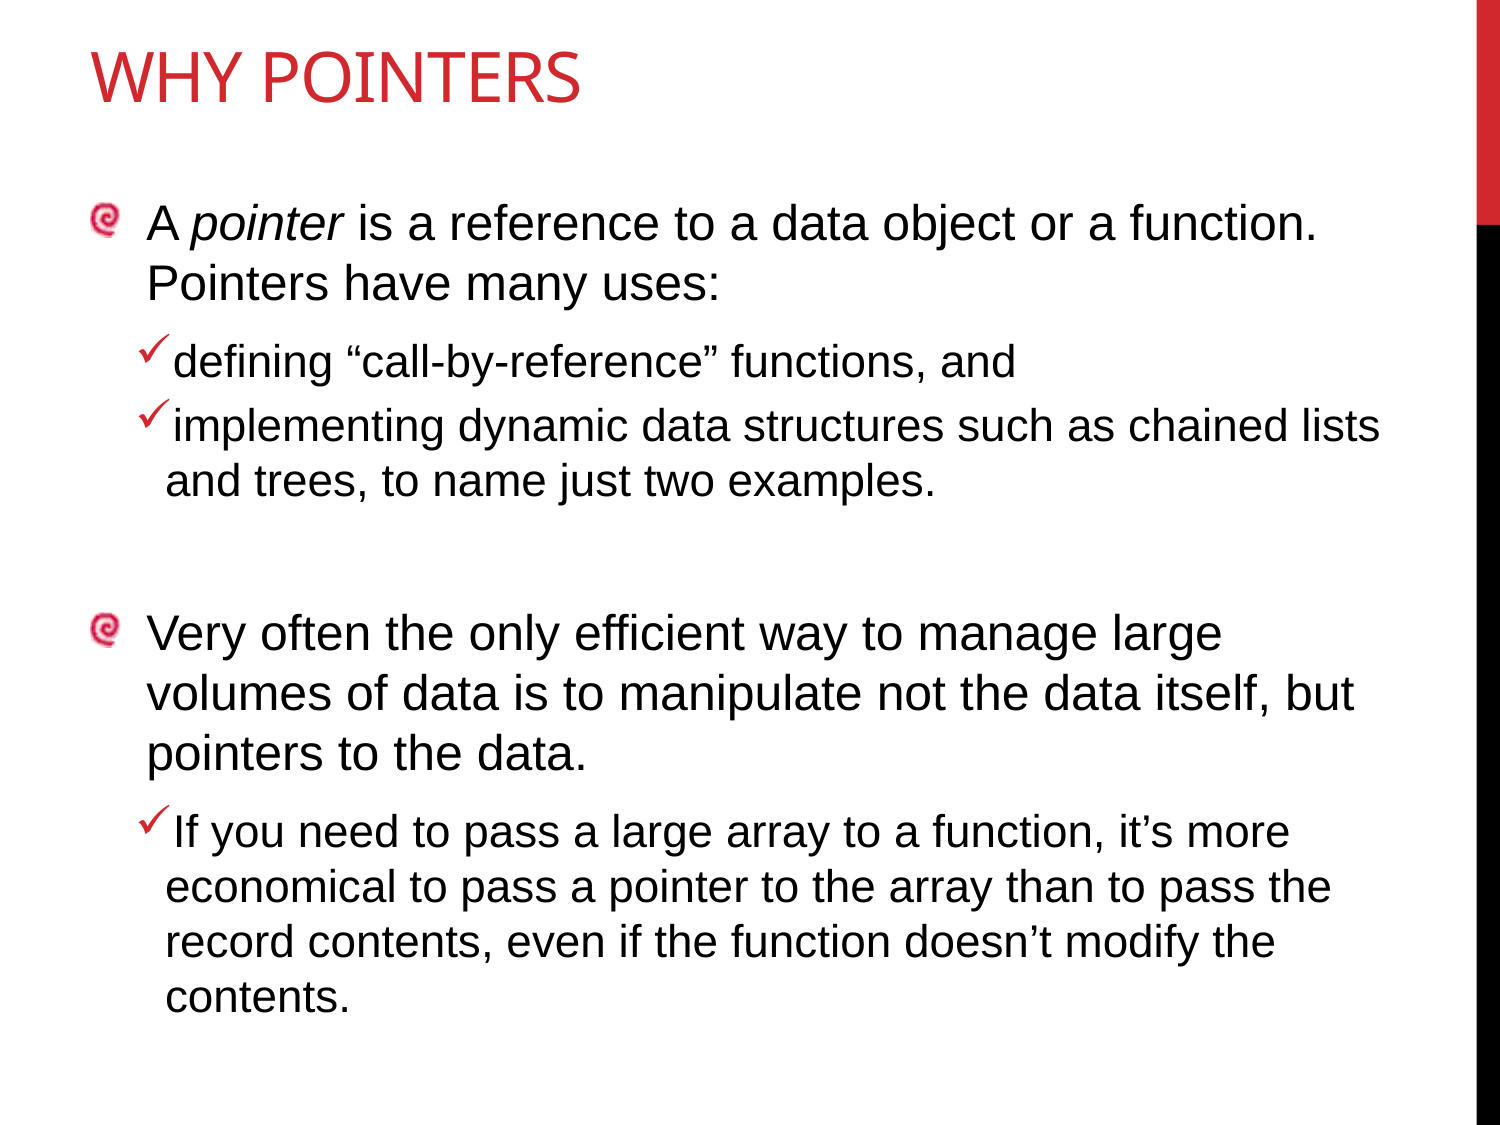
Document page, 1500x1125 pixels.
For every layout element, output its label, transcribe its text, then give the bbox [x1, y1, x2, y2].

list A pointer is a reference to a data object or a function. Pointers have many uses: defining “call-by-reference” functions, and implementing dynamic data structures such as chained lists and trees, to name just two examples. Very often the only efficient way to manage large volumes of data is to manipulate not the data itself, but pointers to the data. If you need to pass a large array to a function, it’s more economical to pass a pointer to the array than to pass the record contents, even if the function doesn’t modify the contents. [75, 182, 1428, 1052]
title Why pointers [75, 25, 1428, 124]
picture [90, 202, 123, 238]
picture [90, 612, 123, 648]
